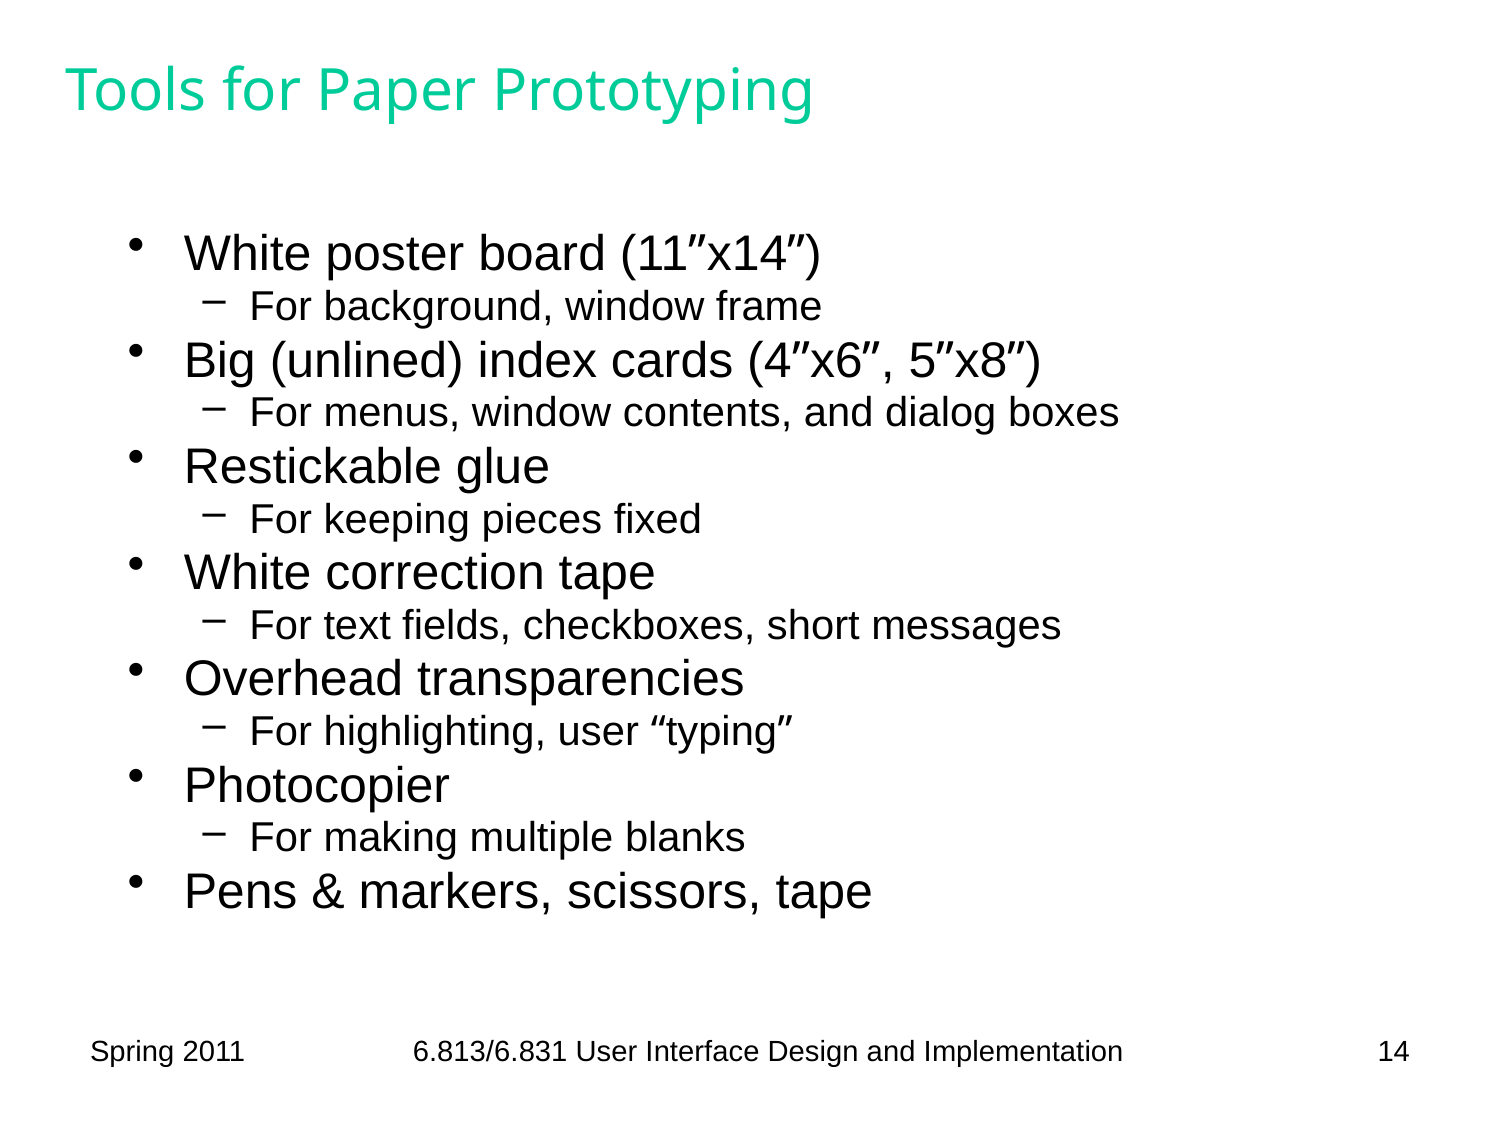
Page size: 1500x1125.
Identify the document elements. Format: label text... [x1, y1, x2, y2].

slide_number 14 [1237, 1024, 1426, 1103]
title Tools for Paper Prototyping [49, 24, 1438, 151]
footer 6.813/6.831 User Interface Design and Implementation [312, 1024, 1226, 1103]
list White poster board (11”x14”) For background, window frame Big (unlined) index cards (4”x6”, 5”x8”) For menus, window contents, and dialog boxes Restickable glue For keeping pieces fixed White correction tape For text fields, checkboxes, short messages Overhead transparencies For highlighting, user “typing” Photocopier For making multiple blanks Pens & markers, scissors, tape [112, 224, 1388, 1001]
slide_number Spring 2011 [74, 1024, 301, 1103]
